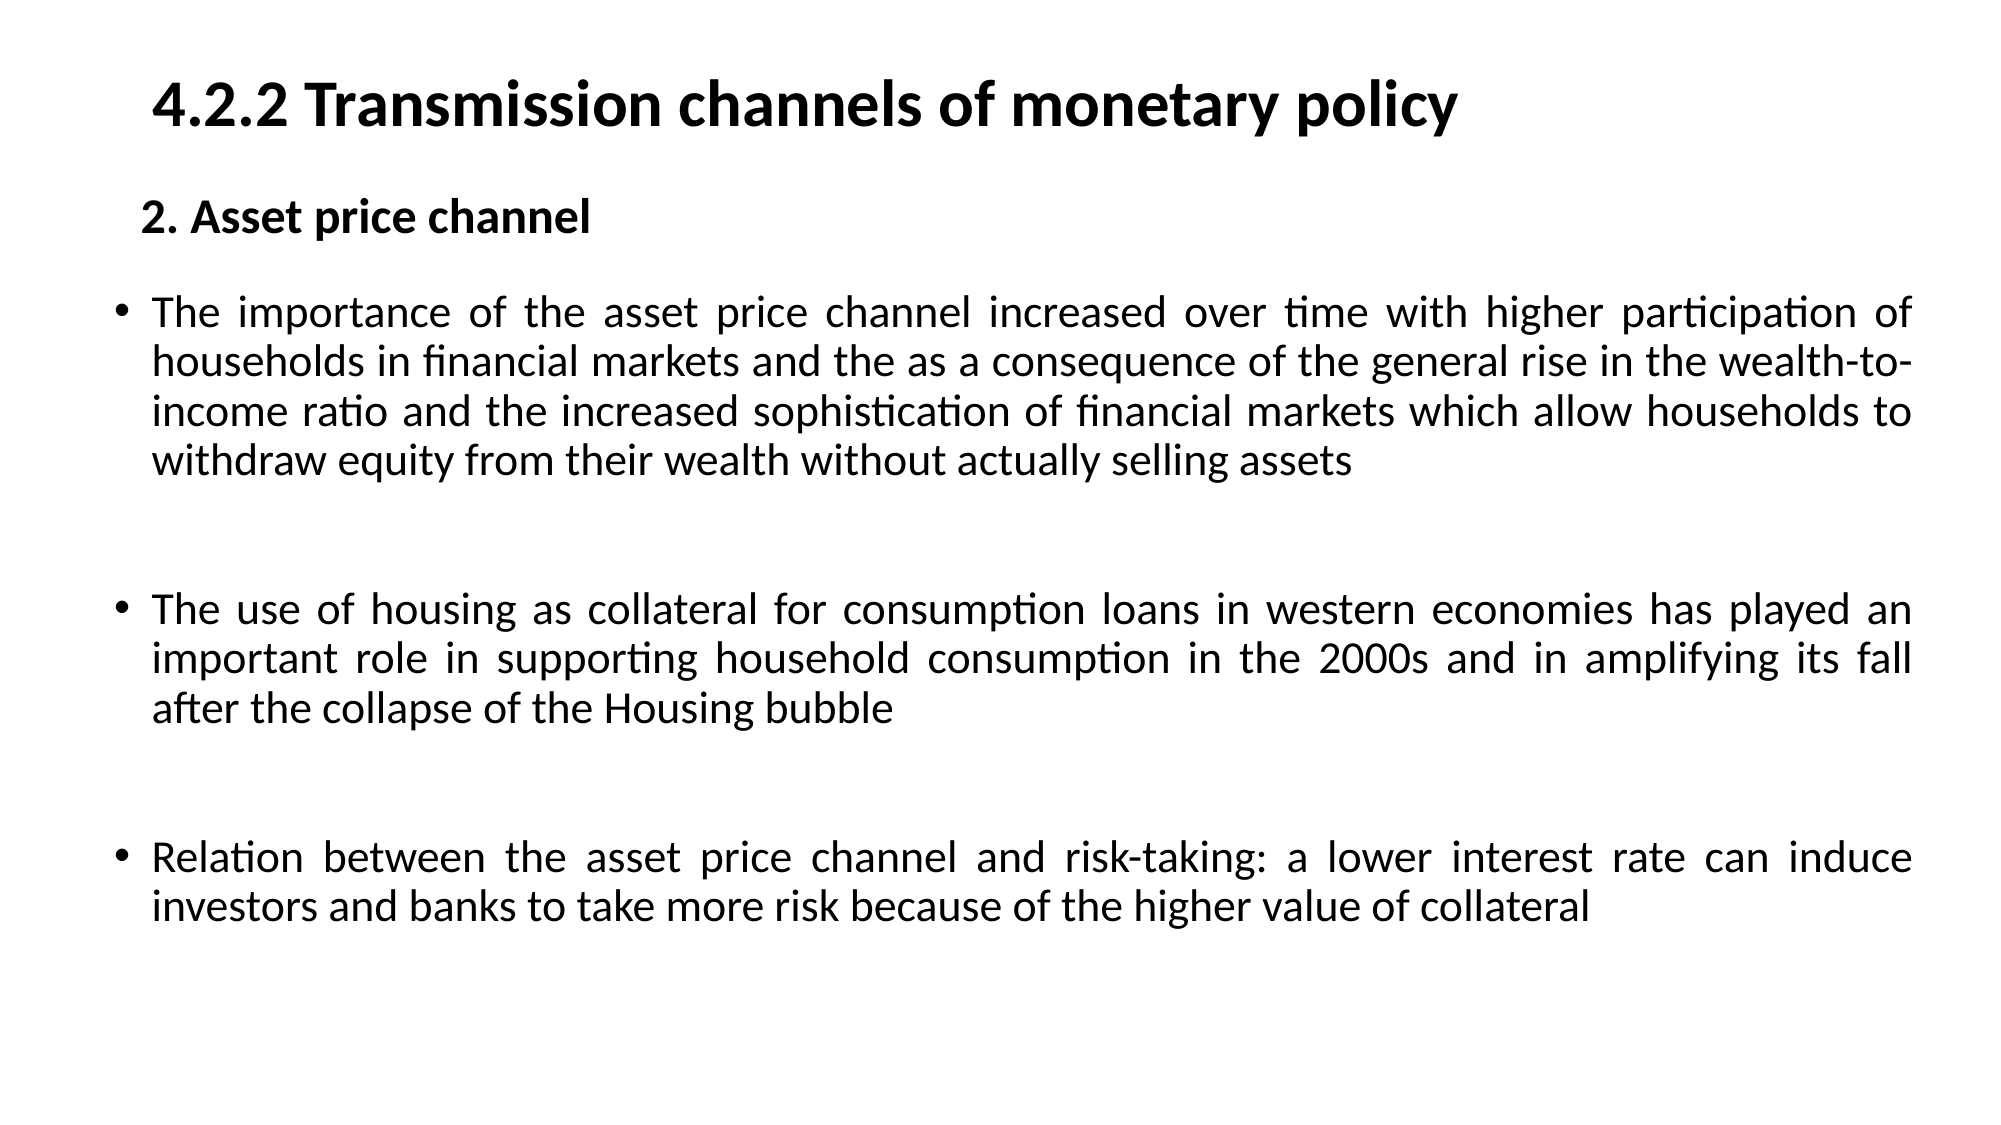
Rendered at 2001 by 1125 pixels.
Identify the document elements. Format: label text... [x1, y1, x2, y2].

title 4.2.2 Transmission channels of monetary policy [137, 40, 1863, 170]
list The importance of the asset price channel increased over time with higher participation of households in financial markets and the as a consequence of the general rise in the wealth-to-income ratio and the increased sophistication of financial markets which allow households to withdraw equity from their wealth without actually selling assets The use of housing as collateral for consumption loans in western economies has played an important role in supporting household consumption in the 2000s and in amplifying its fall after the collapse of the Housing bubble Relation between the asset price channel and risk-taking: a lower interest rate can induce investors and banks to take more risk because of the higher value of collateral [99, 280, 1930, 1067]
text_box 2. Asset price channel [125, 176, 607, 252]
